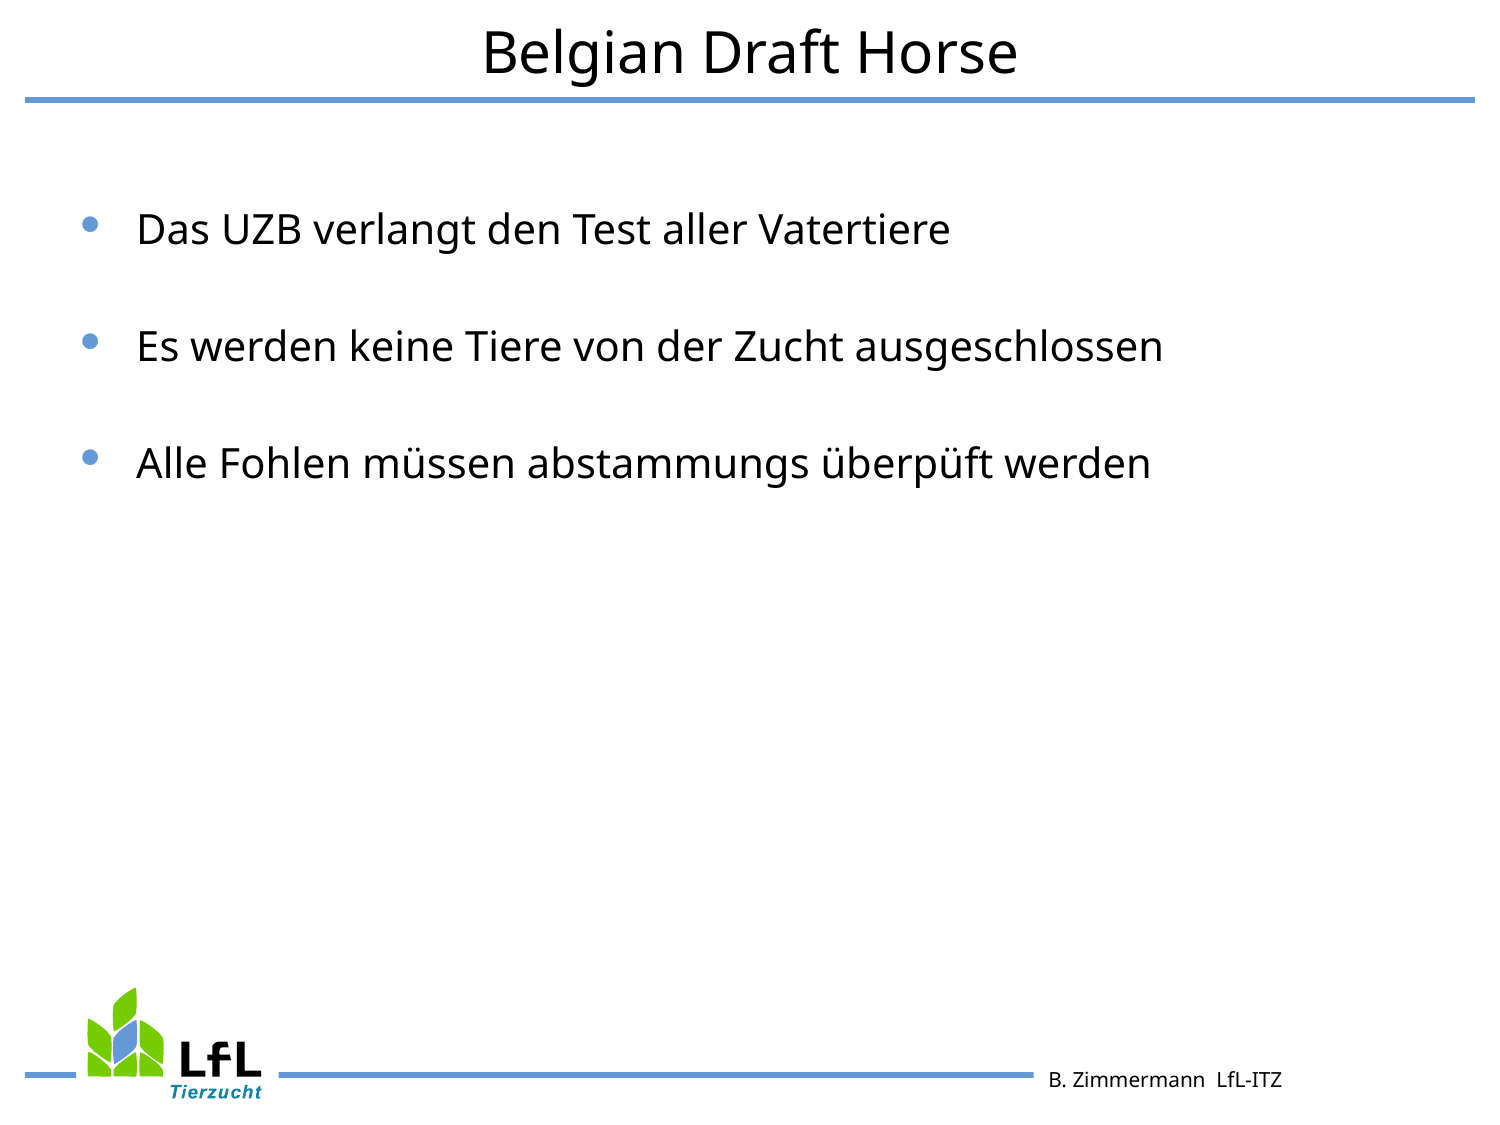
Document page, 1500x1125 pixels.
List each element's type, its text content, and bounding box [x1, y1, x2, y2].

title Belgian Draft Horse [24, 0, 1475, 100]
list Das UZB verlangt den Test aller Vatertiere Es werden keine Tiere von der Zucht ausgeschlossen Alle Fohlen müssen abstammungs überpüft werden [64, 137, 1294, 900]
